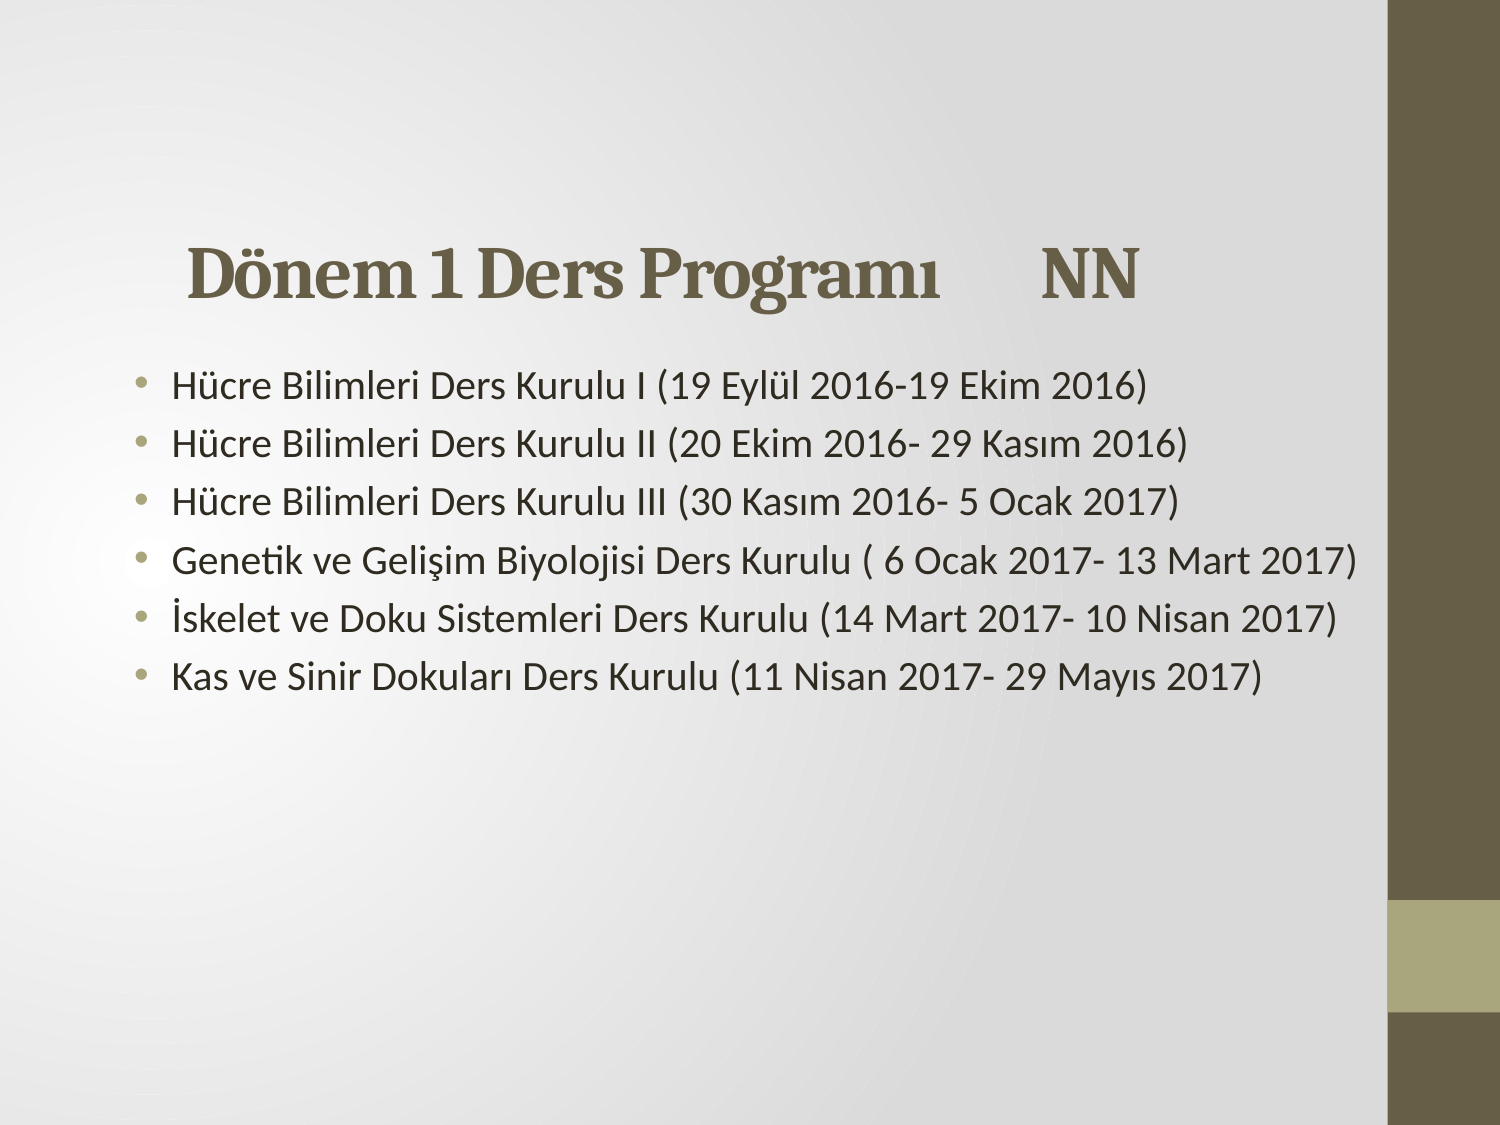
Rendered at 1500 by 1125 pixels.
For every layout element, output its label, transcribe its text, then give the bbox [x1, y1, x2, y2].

title Dönem 1 Ders Programı NN [171, 212, 1275, 325]
list Hücre Bilimleri Ders Kurulu I (19 Eylül 2016-19 Ekim 2016) Hücre Bilimleri Ders Kurulu II (20 Ekim 2016- 29 Kasım 2016) Hücre Bilimleri Ders Kurulu III (30 Kasım 2016- 5 Ocak 2017) Genetik ve Gelişim Biyolojisi Ders Kurulu ( 6 Ocak 2017- 13 Mart 2017) İskelet ve Doku Sistemleri Ders Kurulu (14 Mart 2017- 10 Nisan 2017) Kas ve Sinir Dokuları Ders Kurulu (11 Nisan 2017- 29 Mayıs 2017) [100, 349, 1395, 1086]
